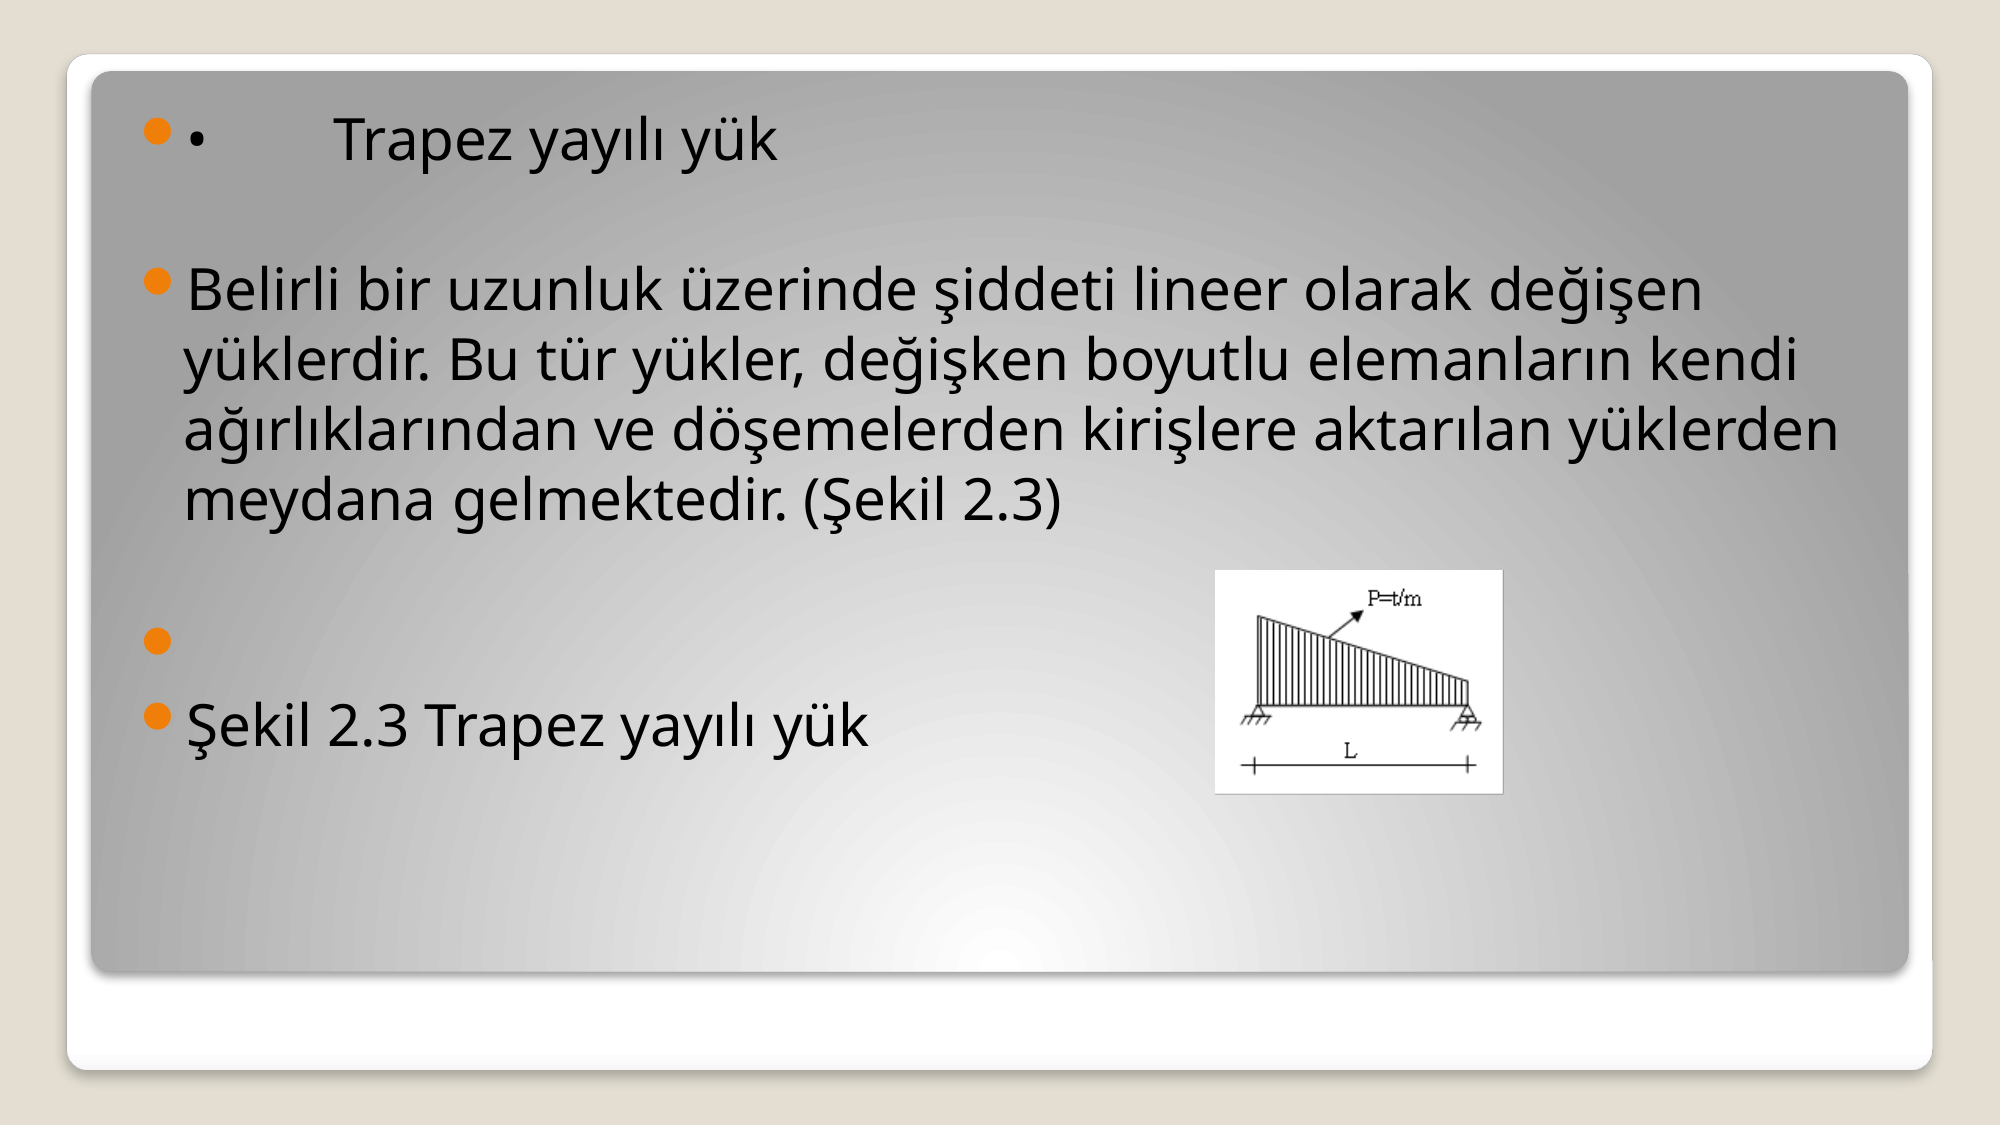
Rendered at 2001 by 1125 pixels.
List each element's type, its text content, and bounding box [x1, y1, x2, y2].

picture [1215, 570, 1505, 796]
list • Trapez yayılı yük Belirli bir uzunluk üzerinde şiddeti lineer olarak değişen yüklerdir. Bu tür yükler, değişken boyutlu elemanların kendi ağırlıklarından ve döşemelerden kirişlere aktarılan yüklerden meydana gelmektedir. (Şekil 2.3) Şekil 2.3 Trapez yayılı yük [110, 86, 1900, 774]
